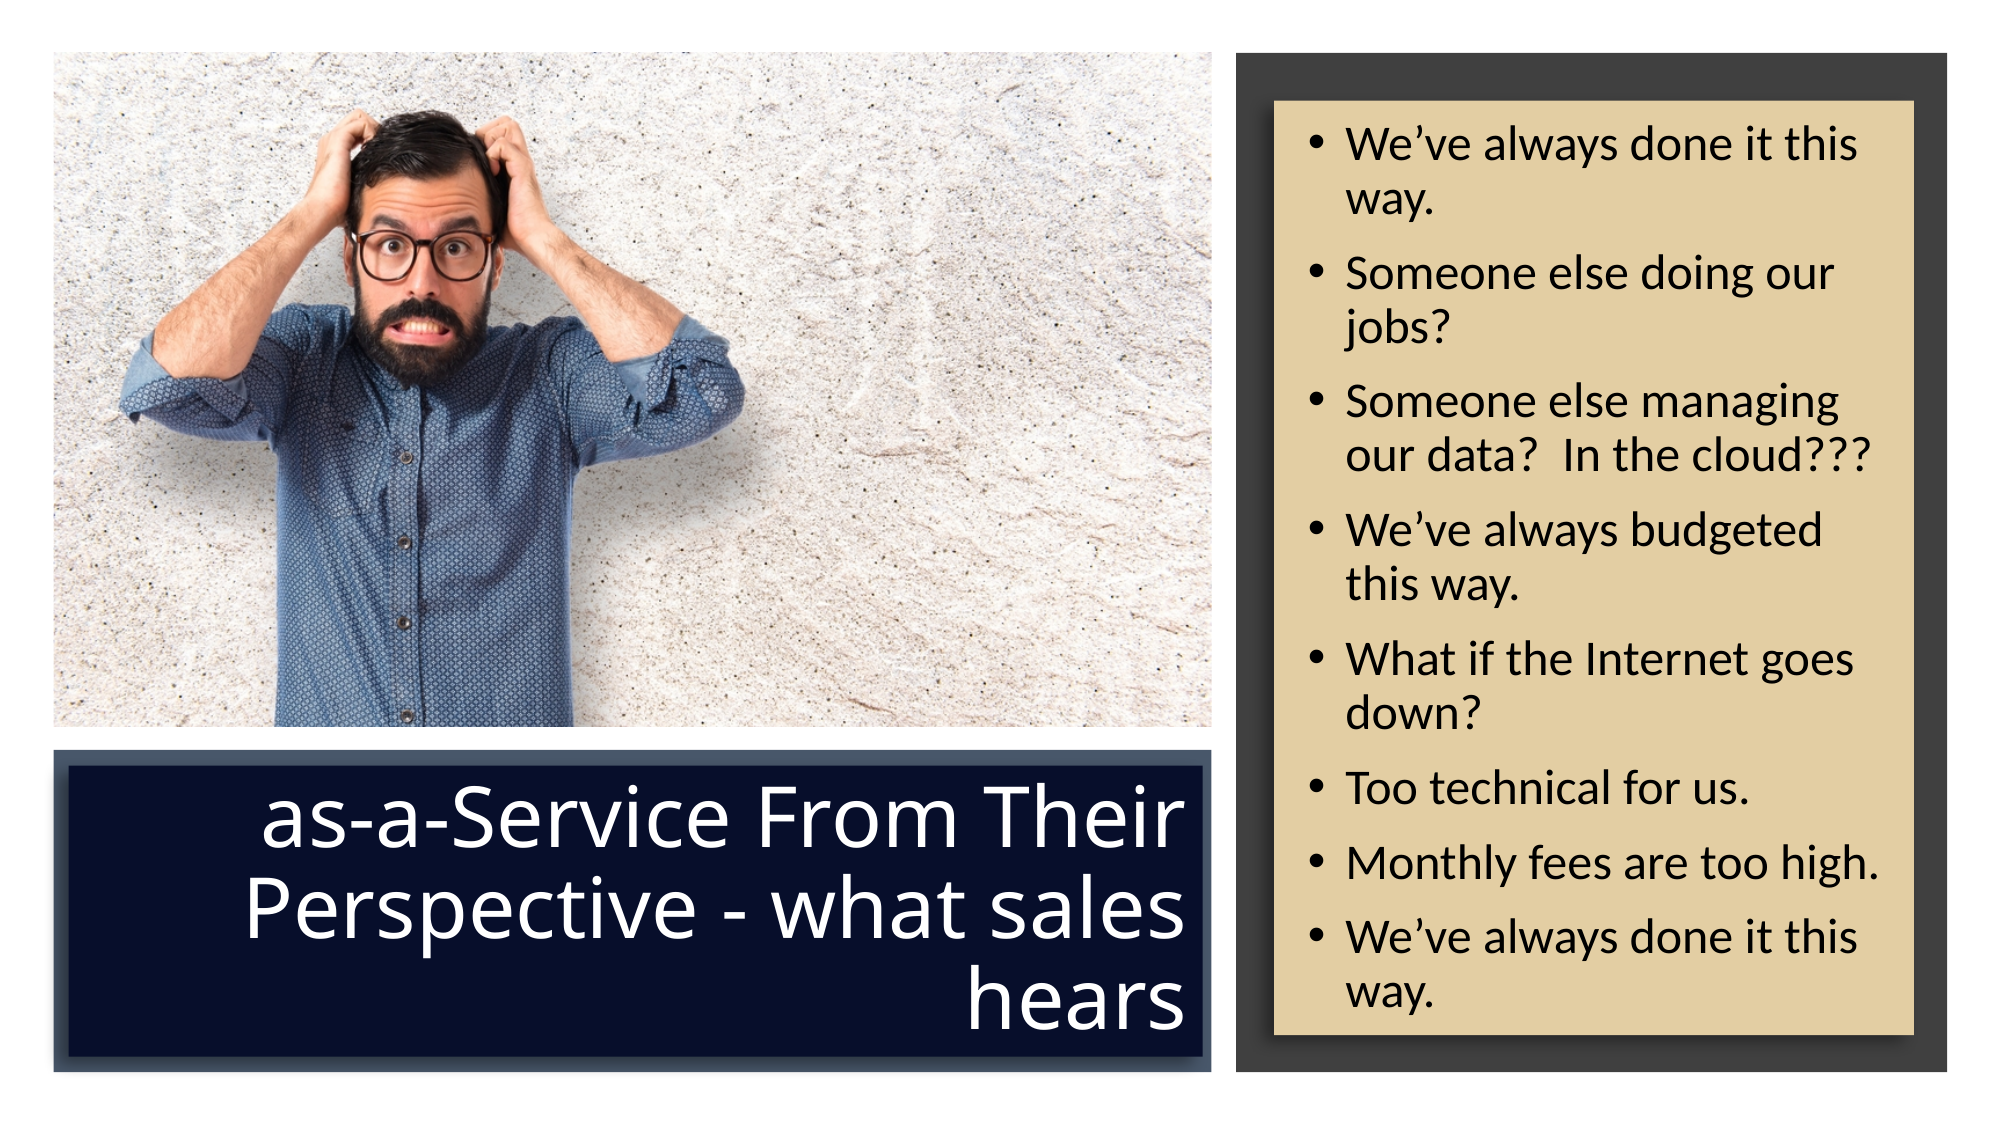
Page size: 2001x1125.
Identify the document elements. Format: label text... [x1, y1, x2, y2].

text_box [53, 749, 1212, 1073]
text_box [1235, 52, 1948, 1073]
picture [53, 52, 1212, 727]
list We’ve always done it this way. Someone else doing our jobs? Someone else managing our data? In the cloud??? We’ve always budgeted this way. What if the Internet goes down? Too technical for us. Monthly fees are too high. We’ve always done it this way. [1274, 100, 1914, 1036]
title as-a-Service From Their Perspective - what sales hears [68, 765, 1203, 1057]
